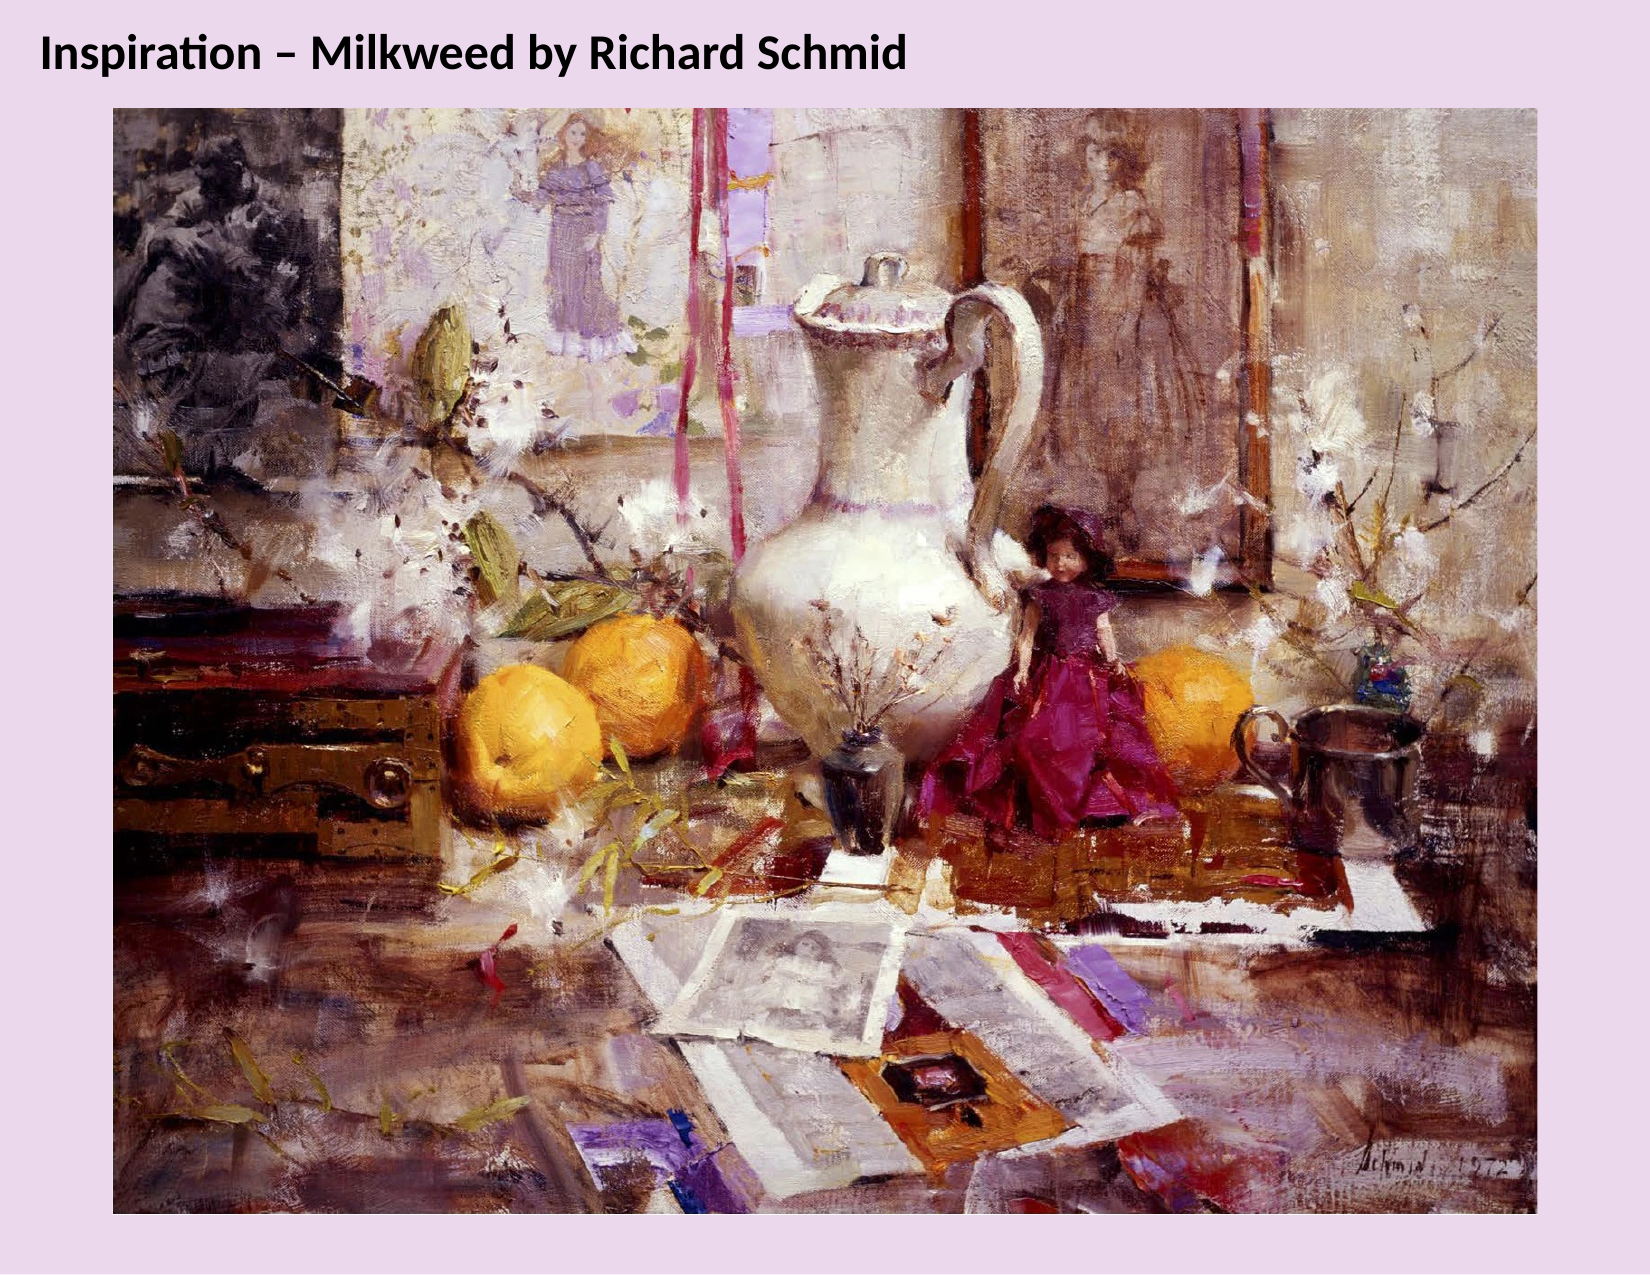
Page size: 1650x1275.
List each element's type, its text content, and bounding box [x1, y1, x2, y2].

picture [112, 108, 1538, 1215]
text_box Inspiration – Milkweed by Richard Schmid [24, 11, 1075, 87]
text_box [0, 0, 1650, 1275]
